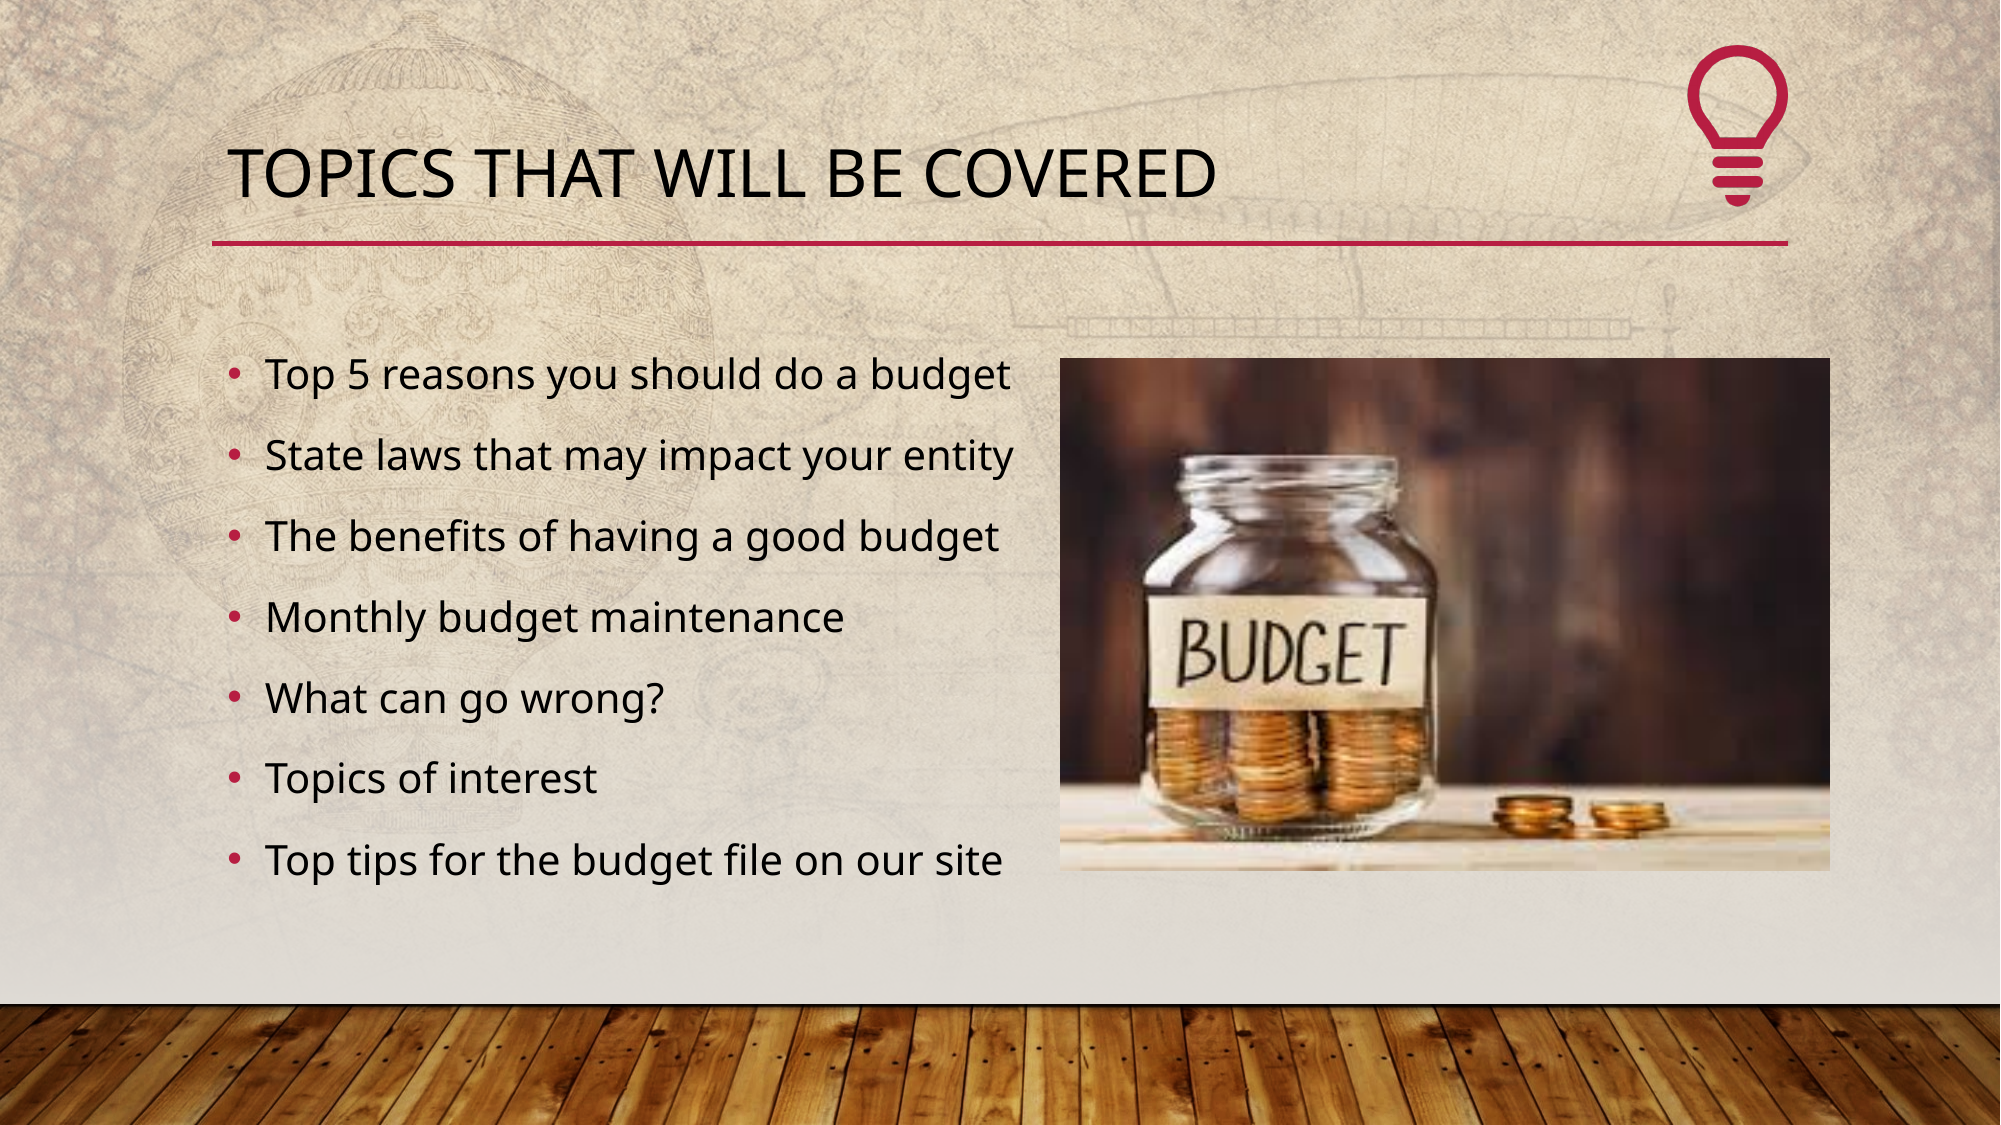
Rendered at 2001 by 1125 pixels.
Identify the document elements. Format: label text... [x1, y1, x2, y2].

title Topics that will be covered [212, 131, 1788, 305]
picture [1644, 33, 1830, 219]
list Top 5 reasons you should do a budget State laws that may impact your entity The benefits of having a good budget Monthly budget maintenance What can go wrong? Topics of interest Top tips for the budget file on our site [212, 330, 1788, 897]
picture [0, 1004, 2000, 1125]
picture [1059, 358, 1830, 871]
